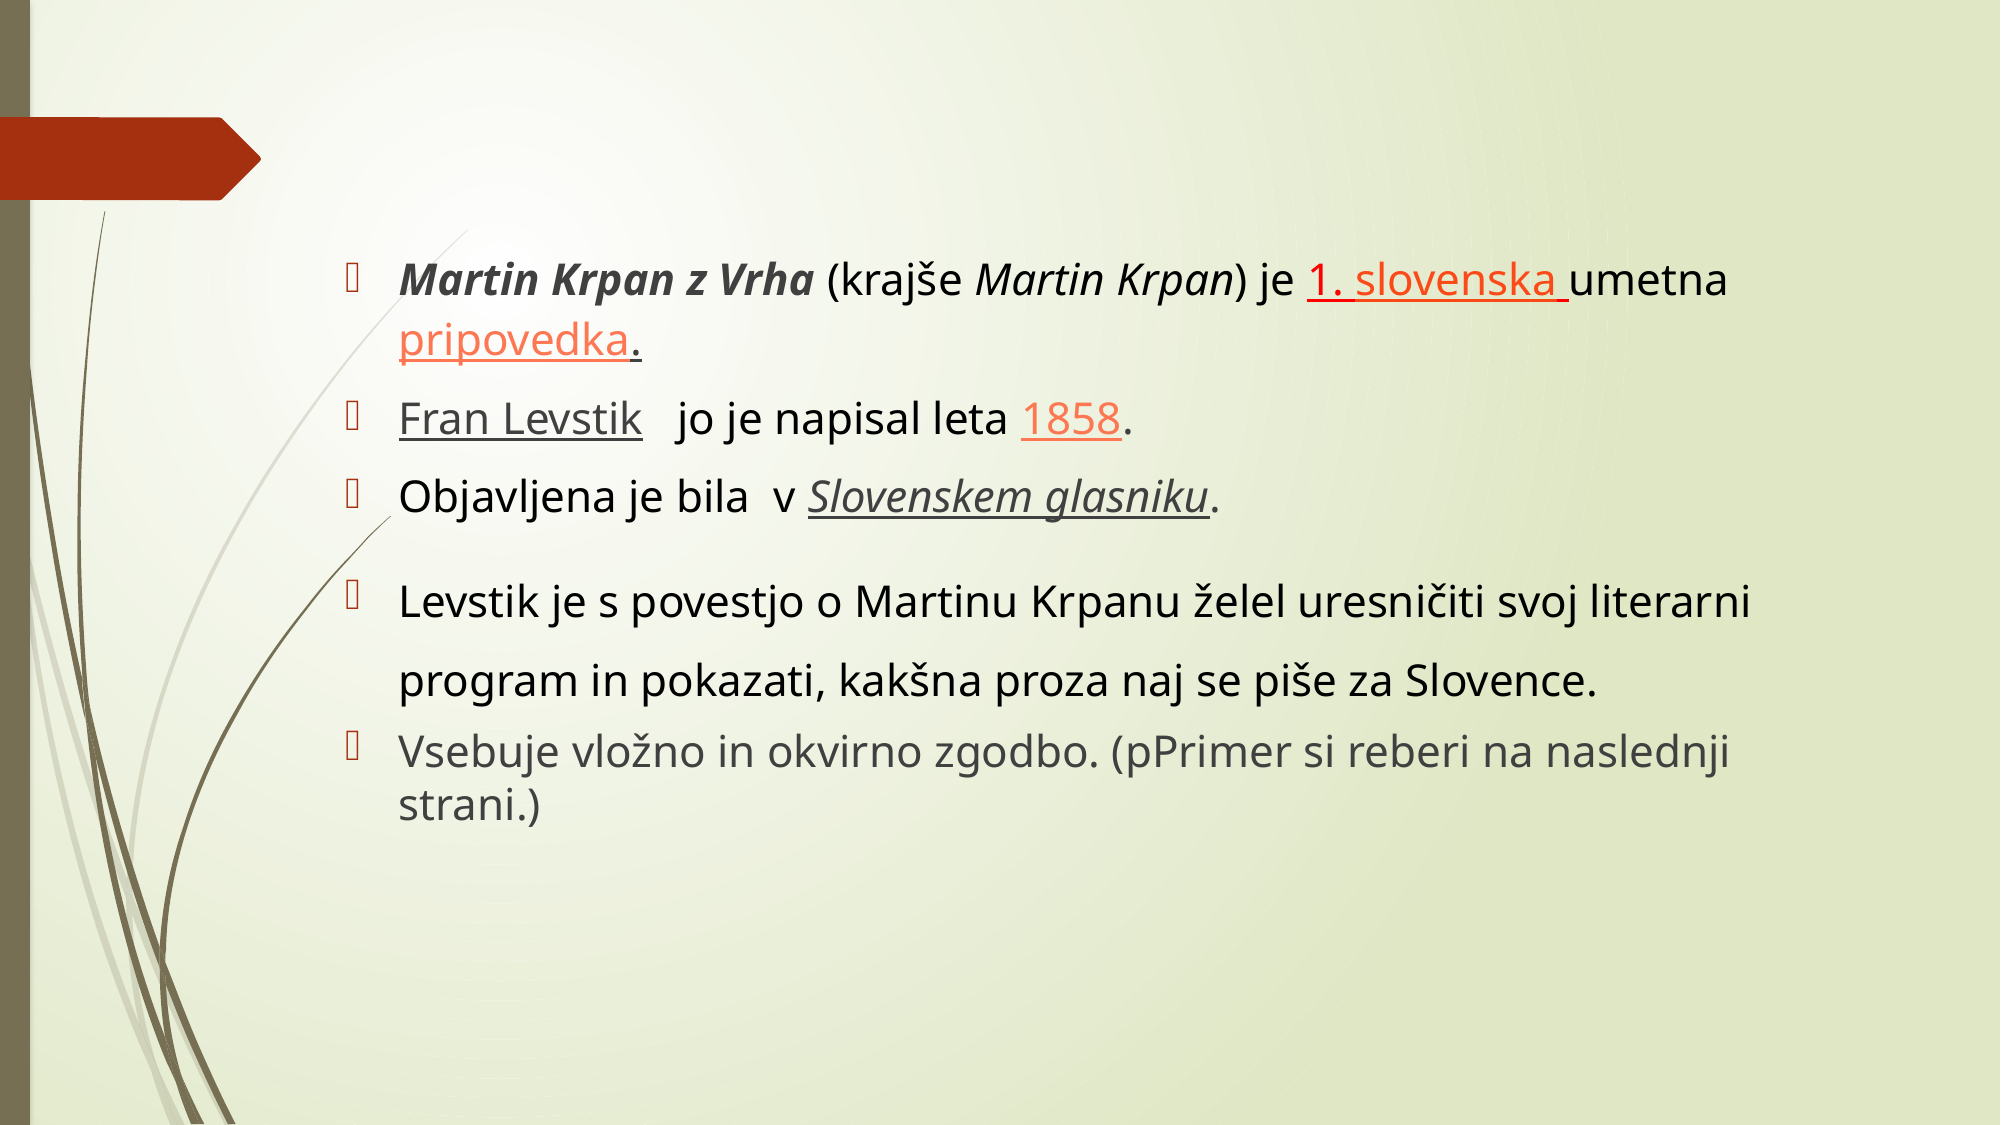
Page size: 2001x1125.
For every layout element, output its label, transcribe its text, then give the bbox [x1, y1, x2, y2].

list Martin Krpan z Vrha (krajše Martin Krpan) je 1. slovenska umetna pripovedka. Fran Levstik jo je napisal leta 1858. Objavljena je bila v Slovenskem glasniku. Levstik je s povestjo o Martinu Krpanu želel uresničiti svoj literarni program in pokazati, kakšna proza naj se piše za Slovence. Vsebuje vložno in okvirno zgodbo. (pPrimer si reberi na naslednji strani.) [330, 244, 1793, 865]
